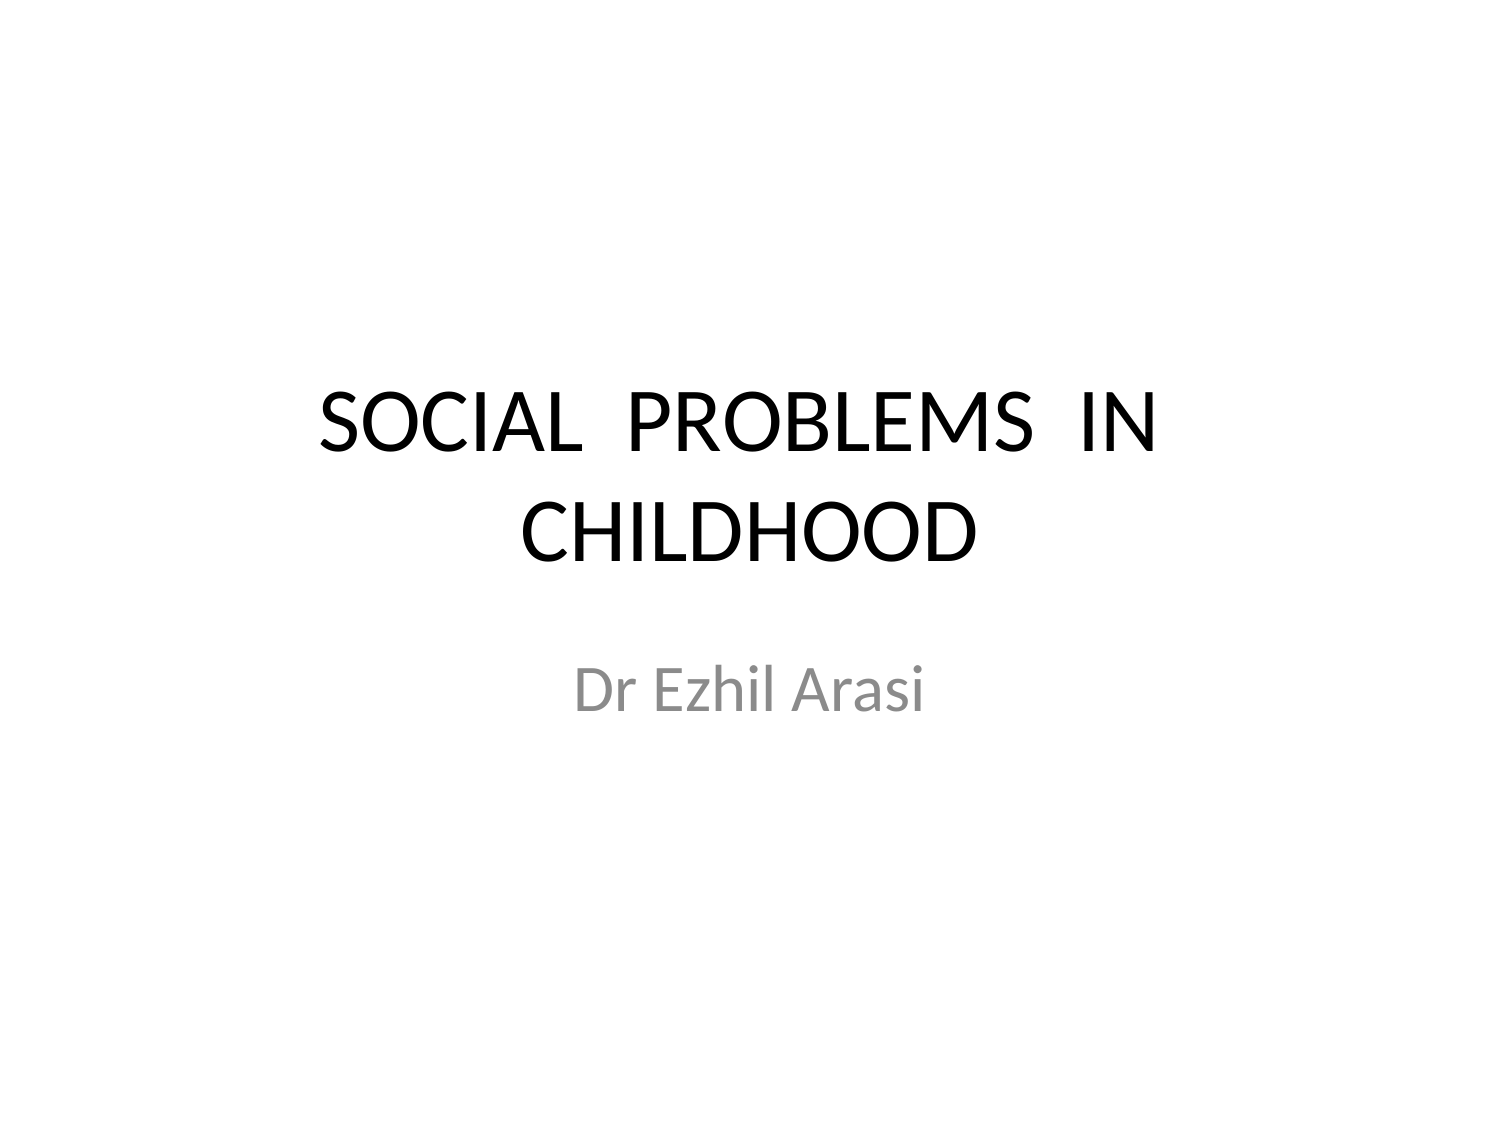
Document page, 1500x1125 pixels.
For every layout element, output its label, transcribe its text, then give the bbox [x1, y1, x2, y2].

title SOCIAL PROBLEMS IN CHILDHOOD [112, 349, 1388, 591]
subtitle Dr Ezhil Arasi [225, 637, 1275, 925]
